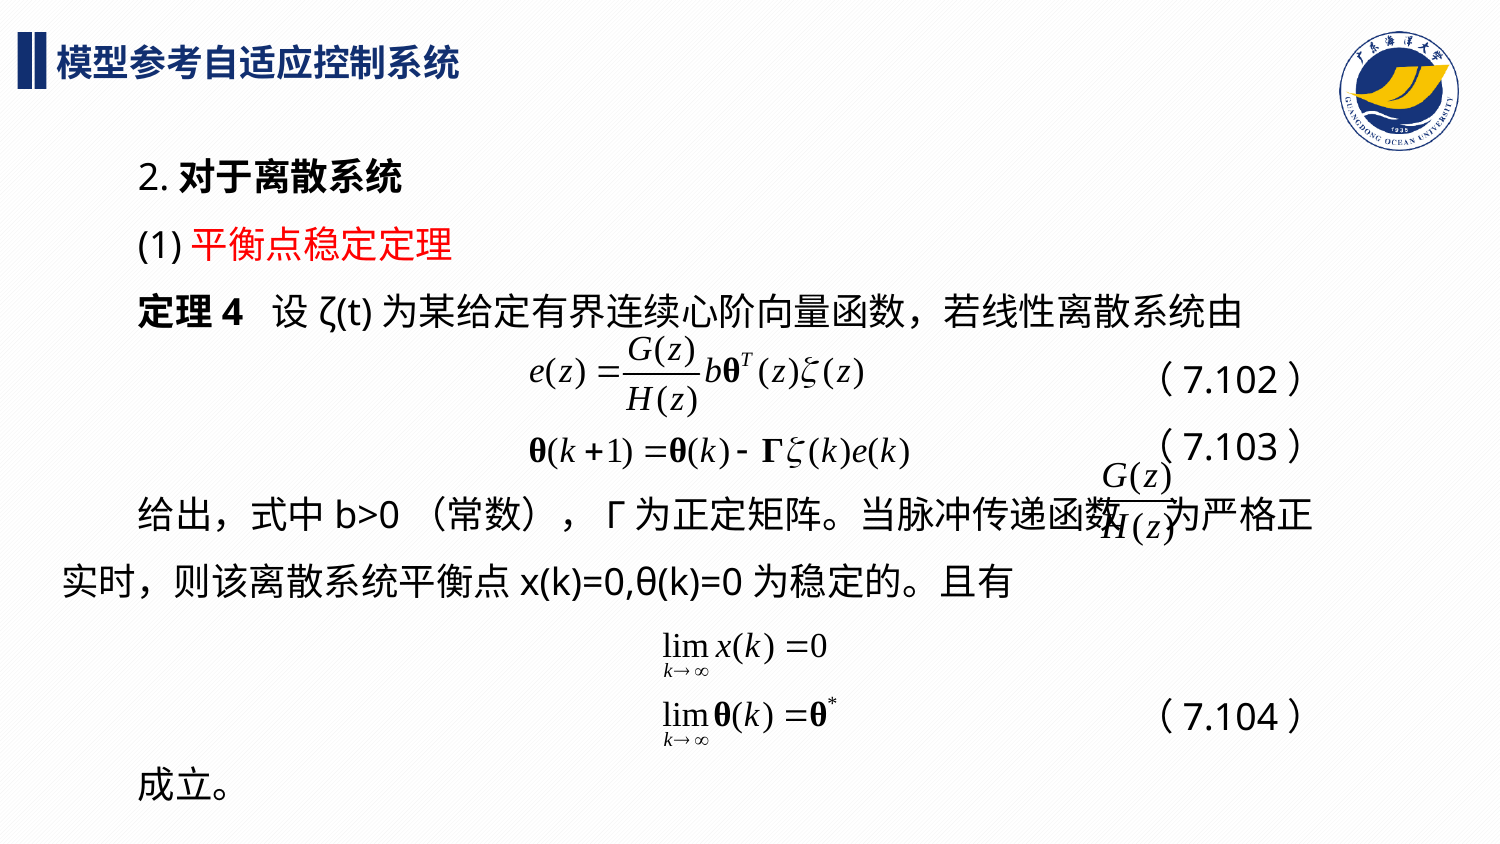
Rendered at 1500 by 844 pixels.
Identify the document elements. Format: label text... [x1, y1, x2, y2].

text_box 2.对于离散系统 (1)平衡点稳定定理 定理4 设ζ(t)为某给定有界连续心阶向量函数，若线性离散系统由 （7.102） （7.103） 给出，式中b>0（常数），Г为正定矩阵。当脉冲传递函数 为严格正实时，则该离散系统平衡点x(k)=0,θ(k)=0为稳定的。且有 （7.104） 成立。 [46, 123, 1340, 814]
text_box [1092, 452, 1184, 553]
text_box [658, 624, 842, 753]
text_box [32, 30, 48, 91]
picture [1339, 31, 1459, 151]
text_box 模型参考自适应控制系统 [41, 32, 680, 135]
text_box [16, 30, 32, 91]
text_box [524, 327, 916, 477]
